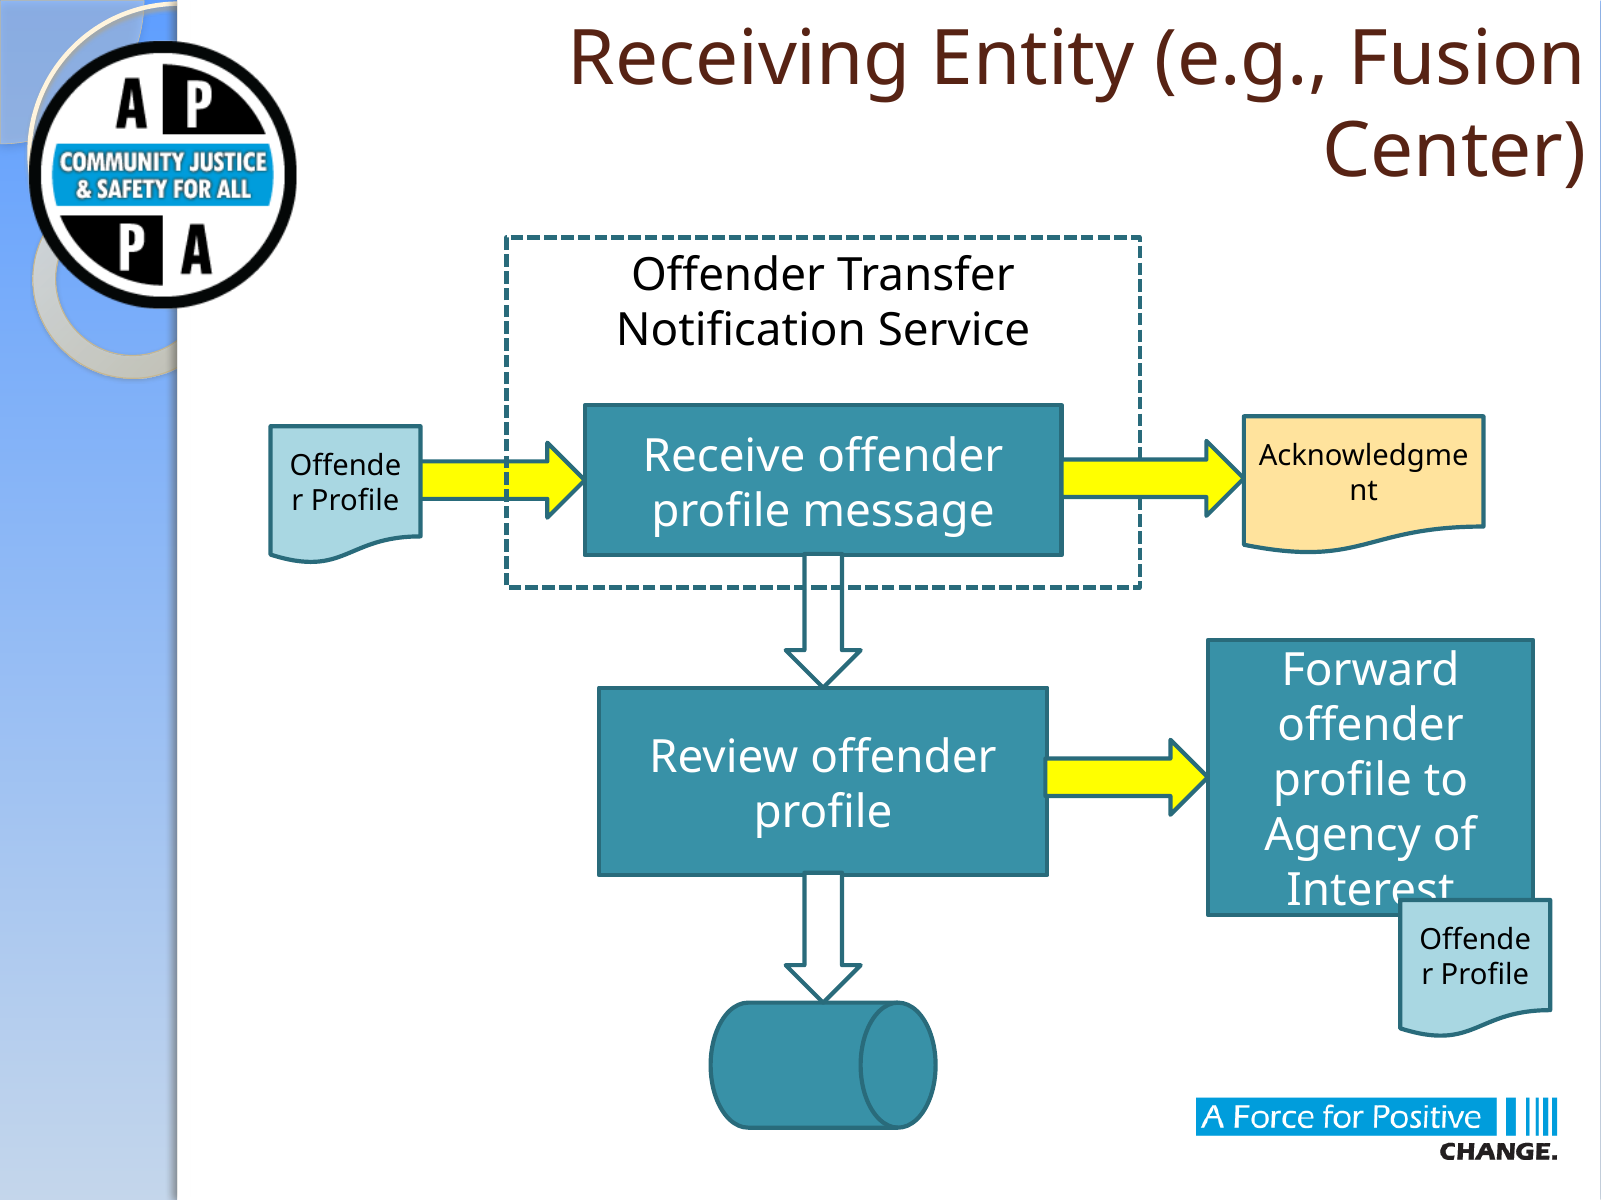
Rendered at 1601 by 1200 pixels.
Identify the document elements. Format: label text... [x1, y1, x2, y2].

text_box Review offender profile [597, 686, 1049, 877]
text_box [1059, 438, 1241, 518]
text_box Offender Profile [1398, 897, 1553, 1038]
text_box Forward offender profile to Agency of Interest [1206, 638, 1535, 917]
picture [25, 37, 301, 313]
text_box [783, 588, 863, 690]
title Receiving Entity (e.g., Fusion Center) [309, 0, 1601, 200]
text_box [1043, 737, 1206, 817]
text_box Offender Transfer Notification Service [504, 235, 1142, 590]
text_box Offender Profile [268, 424, 423, 565]
picture [1187, 1087, 1573, 1171]
text_box [783, 870, 863, 1005]
text_box [423, 459, 506, 501]
text_box Acknowledgment [1241, 414, 1486, 555]
text_box [708, 1000, 938, 1130]
